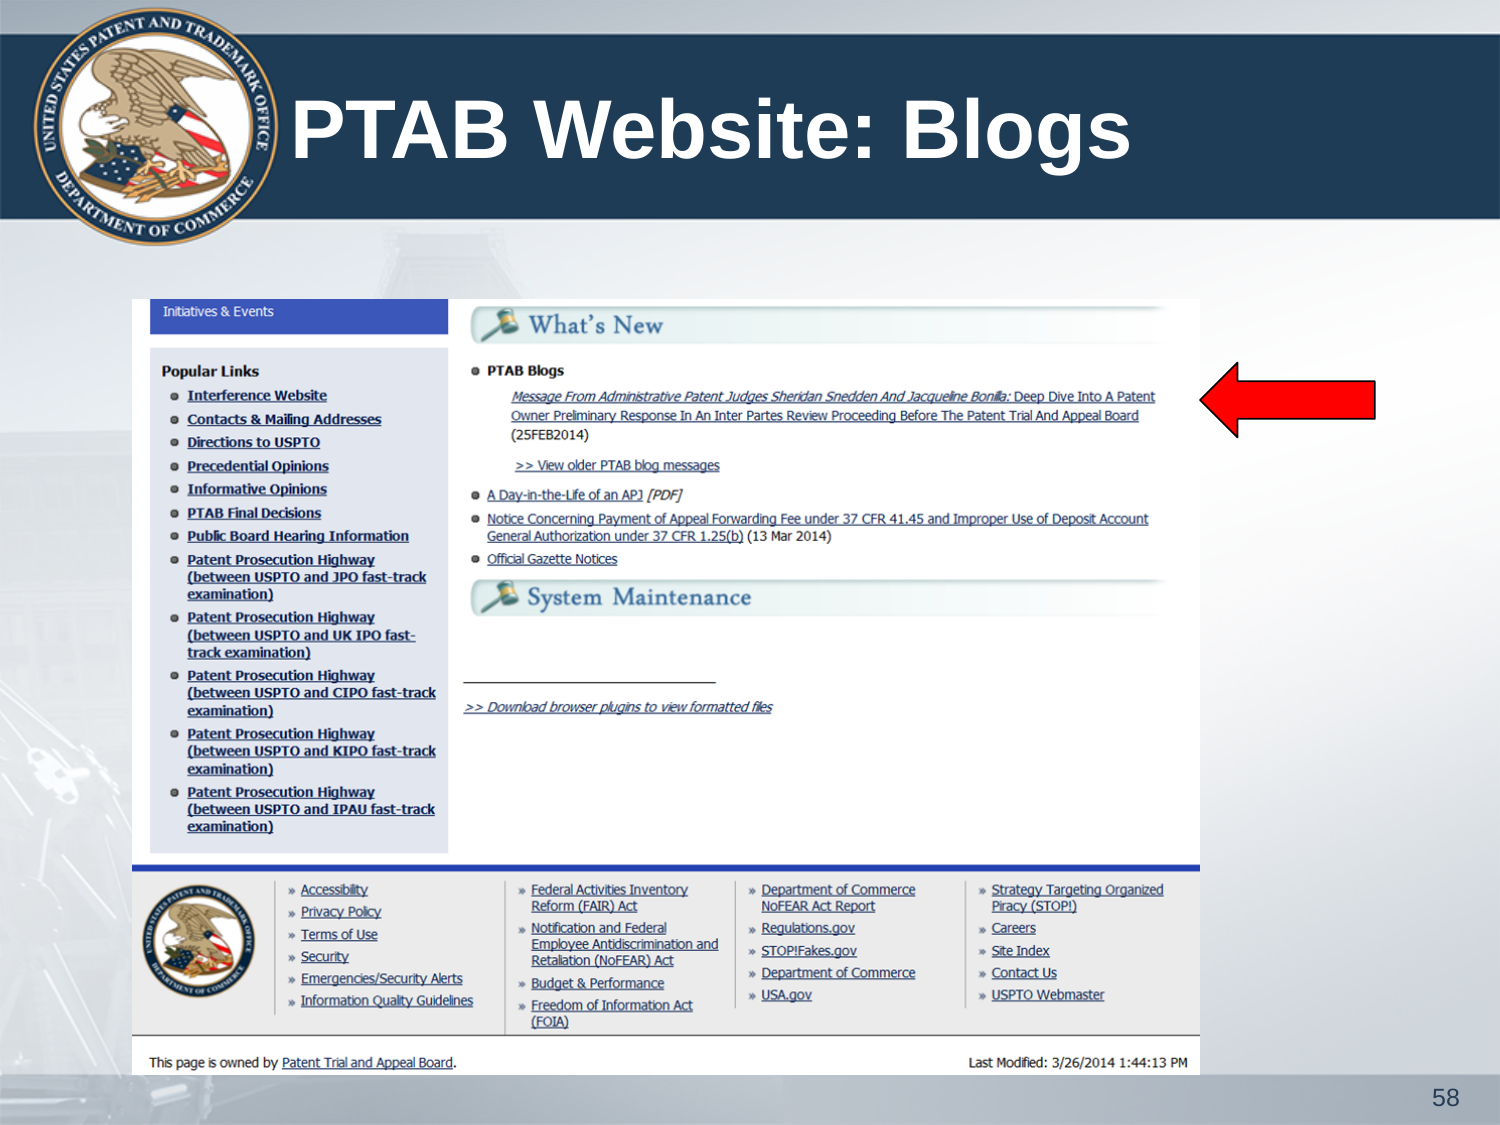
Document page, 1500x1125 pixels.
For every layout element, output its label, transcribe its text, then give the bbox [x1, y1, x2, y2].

picture [0, 0, 1500, 1125]
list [131, 299, 1201, 1076]
text_box [1205, 362, 1375, 438]
slide_number 58 [1162, 1037, 1475, 1113]
title PTAB Website: Blogs [275, 37, 1450, 213]
